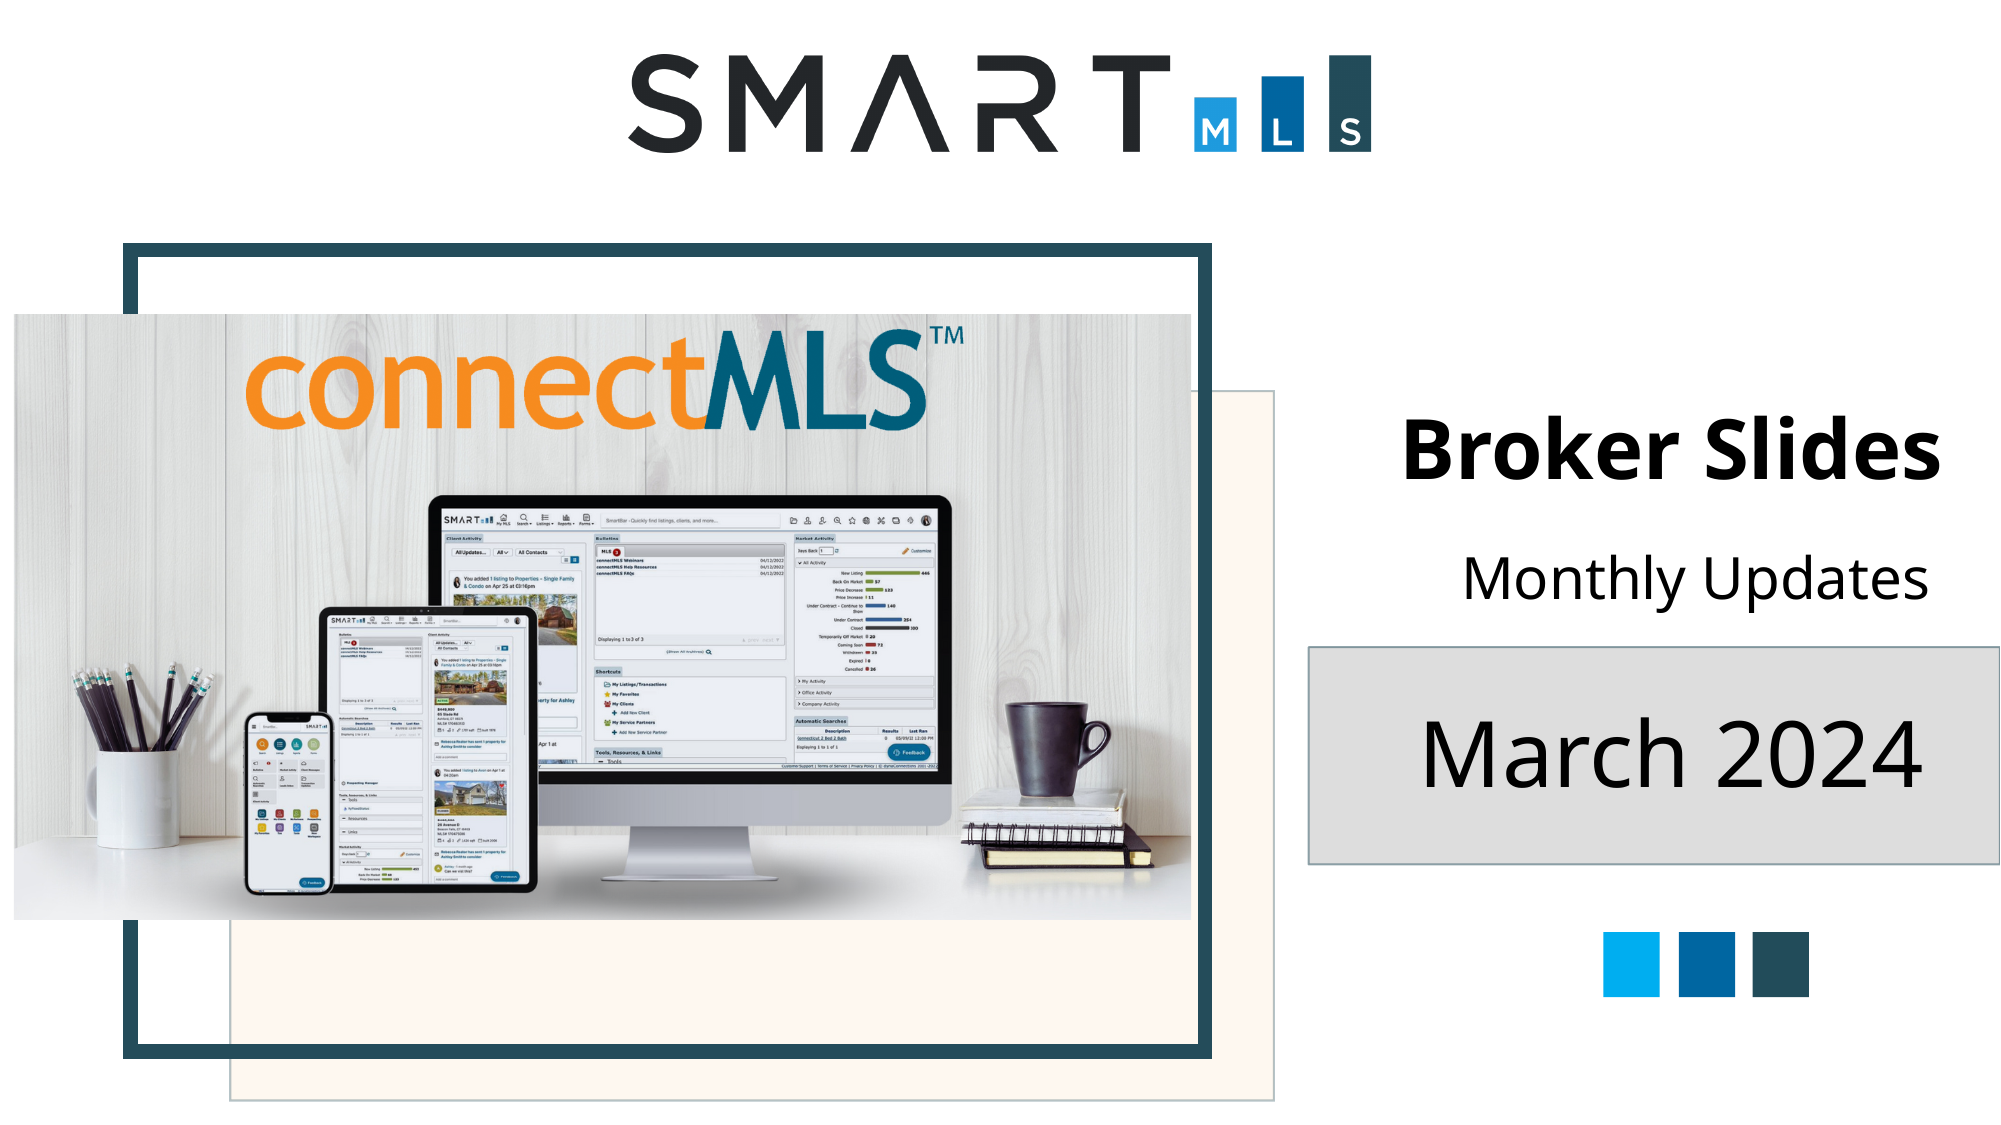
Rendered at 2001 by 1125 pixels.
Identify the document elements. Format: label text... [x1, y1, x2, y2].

picture [628, 54, 1372, 153]
text_box [130, 249, 1206, 1052]
title Broker Slides [1277, 314, 2000, 506]
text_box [1308, 647, 2000, 865]
picture [13, 314, 1192, 920]
text_box [229, 390, 1275, 1102]
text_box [1603, 932, 1809, 998]
text_box Monthly Updates [1446, 533, 2000, 619]
